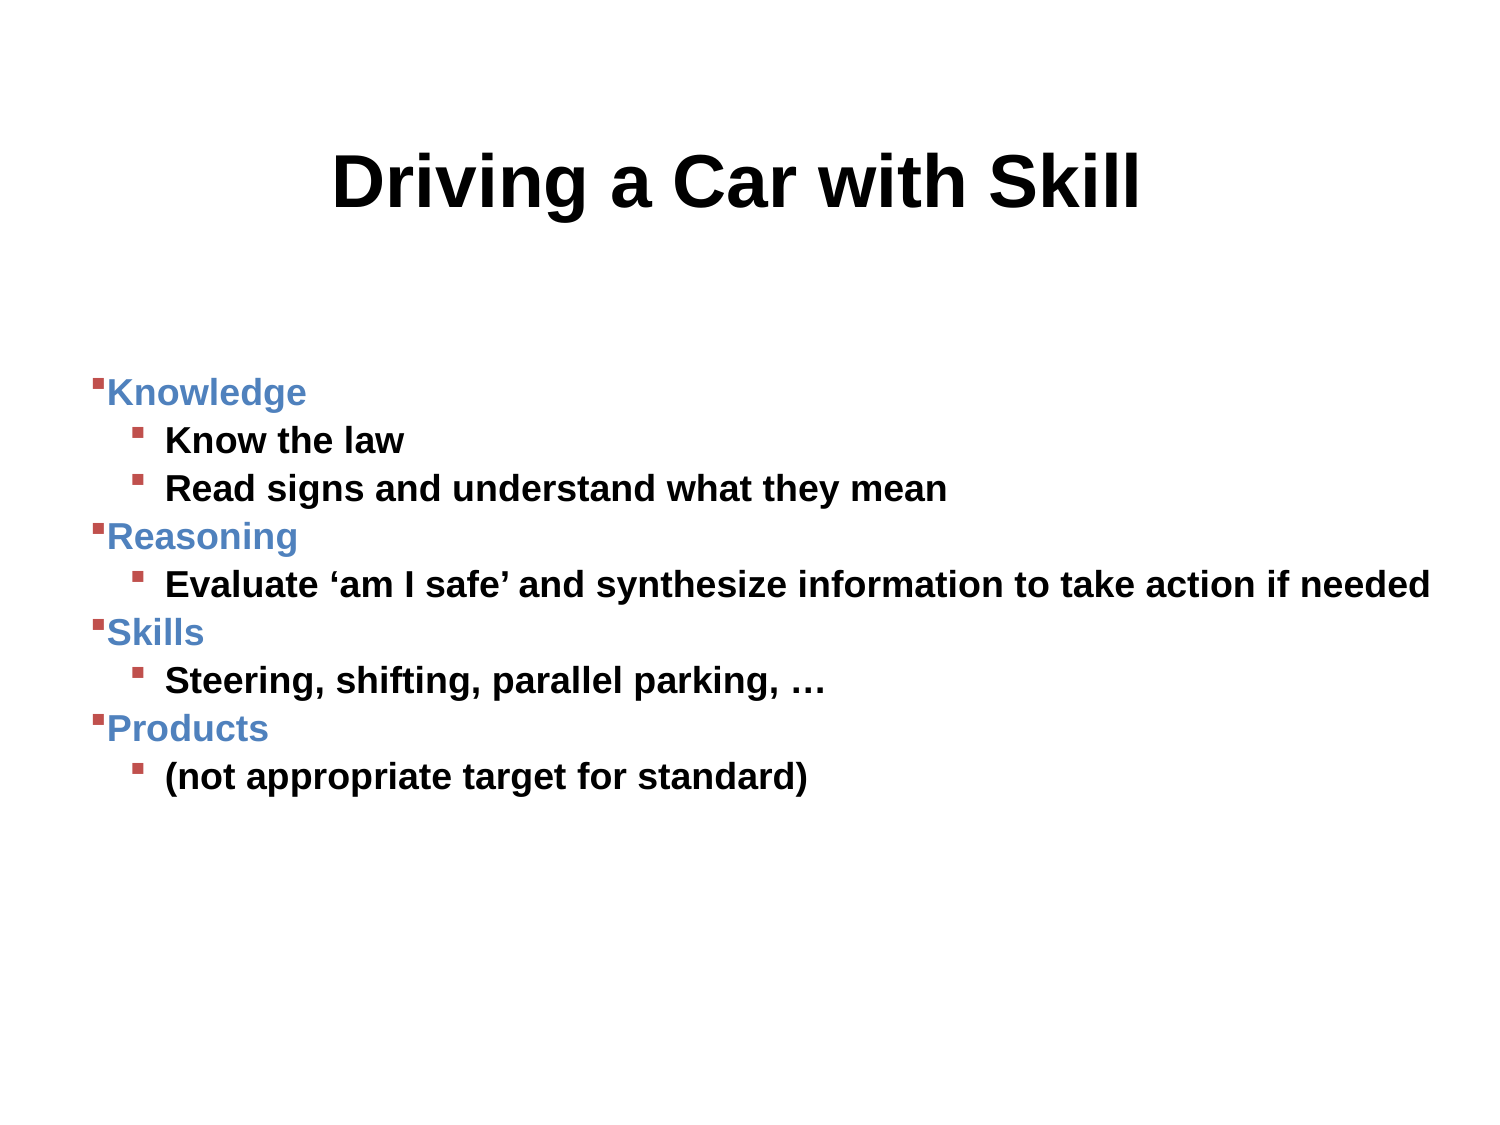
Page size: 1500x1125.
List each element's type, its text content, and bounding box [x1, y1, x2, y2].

text_box Driving a Car with Skill [150, 124, 1325, 230]
text_box Knowledge Know the law Read signs and understand what they mean Reasoning Evaluate ‘am I safe’ and synthesize information to take action if needed Skills Steering, shifting, parallel parking, … Products (not appropriate target for standard) [75, 375, 1450, 804]
